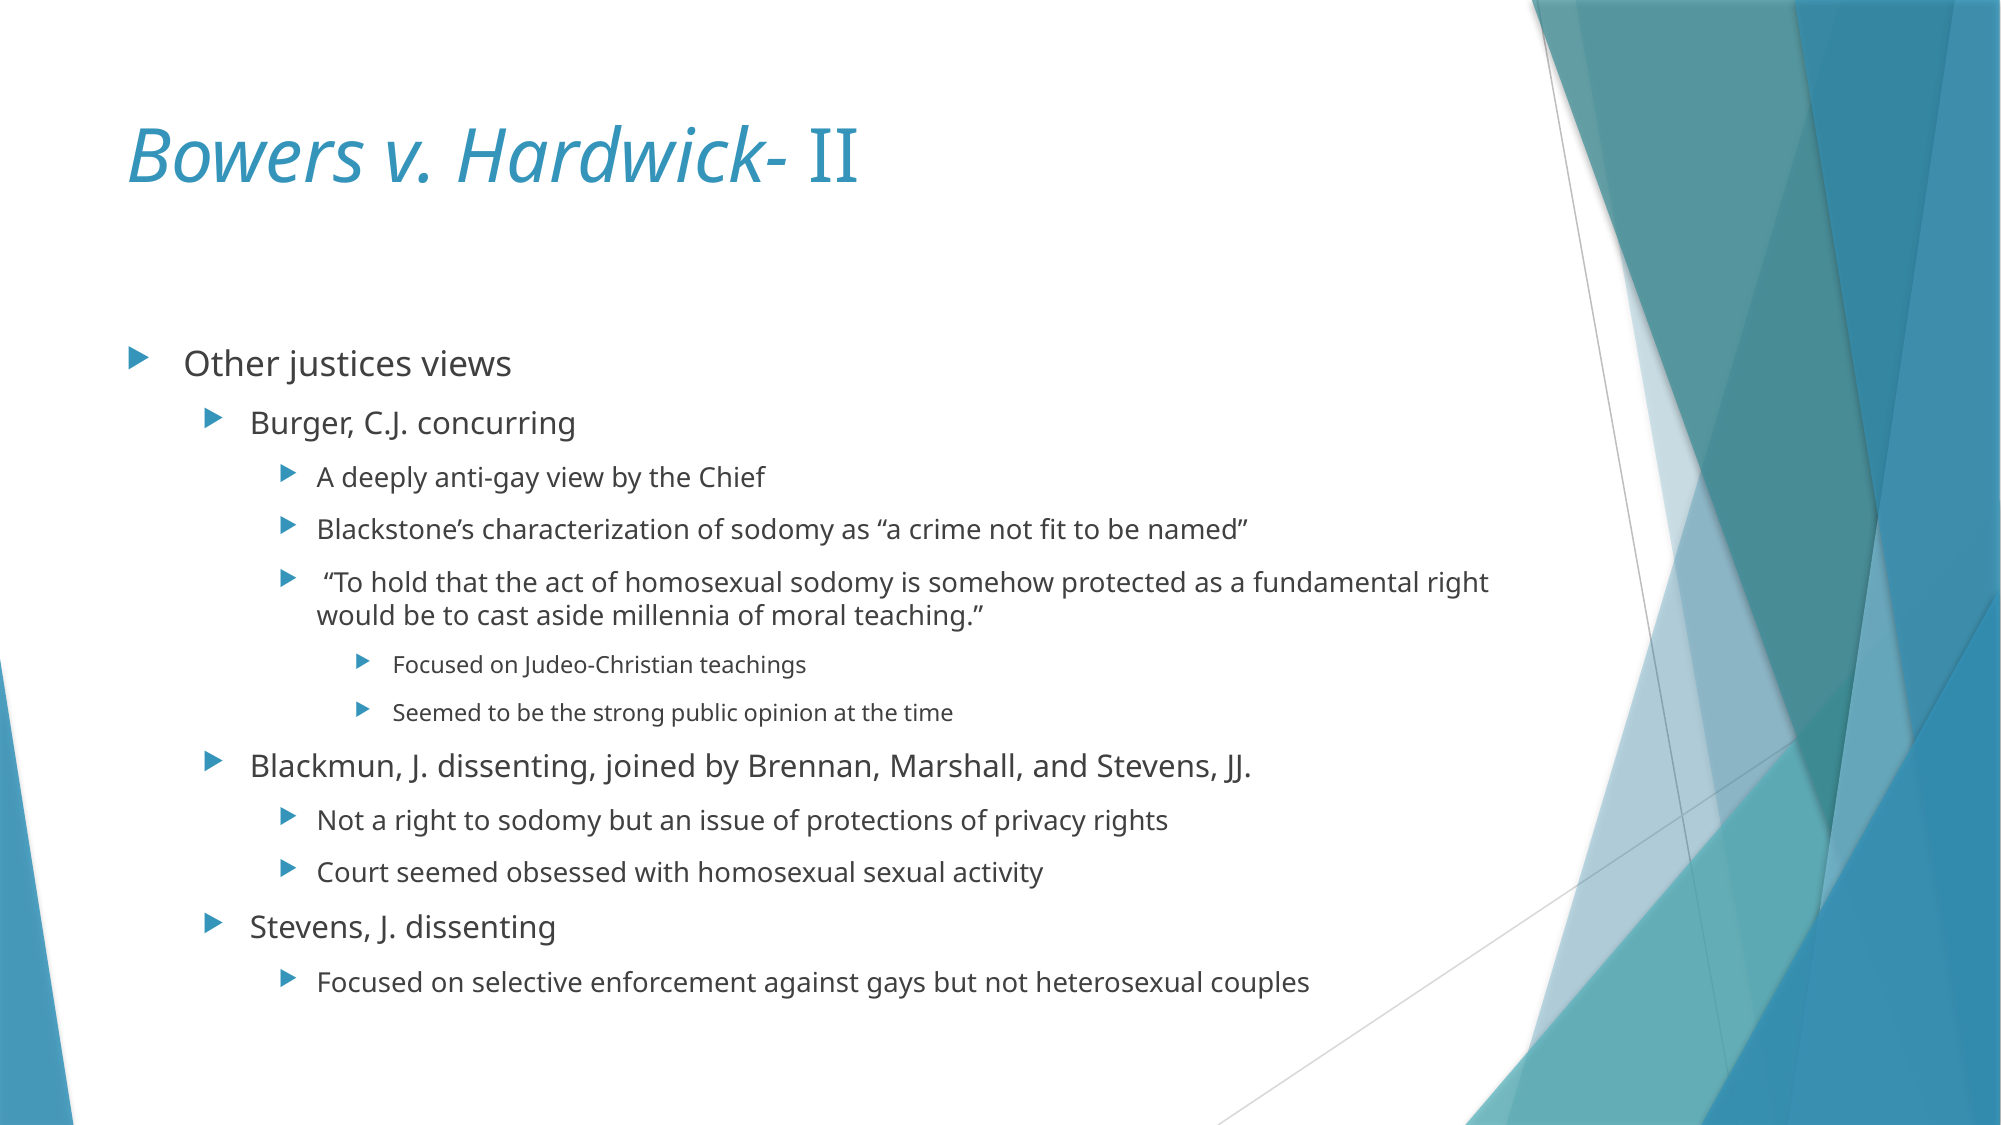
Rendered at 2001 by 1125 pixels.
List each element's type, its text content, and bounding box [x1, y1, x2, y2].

title Bowers v. Hardwick- II [111, 99, 1522, 317]
list Other justices views Burger, C.J. concurring A deeply anti-gay view by the Chief Blackstone’s characterization of sodomy as “a crime not fit to be named” “To hold that the act of homosexual sodomy is somehow protected as a fundamental right would be to cast aside millennia of moral teaching.” Focused on Judeo-Christian teachings Seemed to be the strong public opinion at the time Blackmun, J. dissenting, joined by Brennan, Marshall, and Stevens, JJ. Not a right to sodomy but an issue of protections of privacy rights Court seemed obsessed with homosexual sexual activity Stevens, J. dissenting Focused on selective enforcement against gays but not heterosexual couples [111, 333, 1522, 1009]
